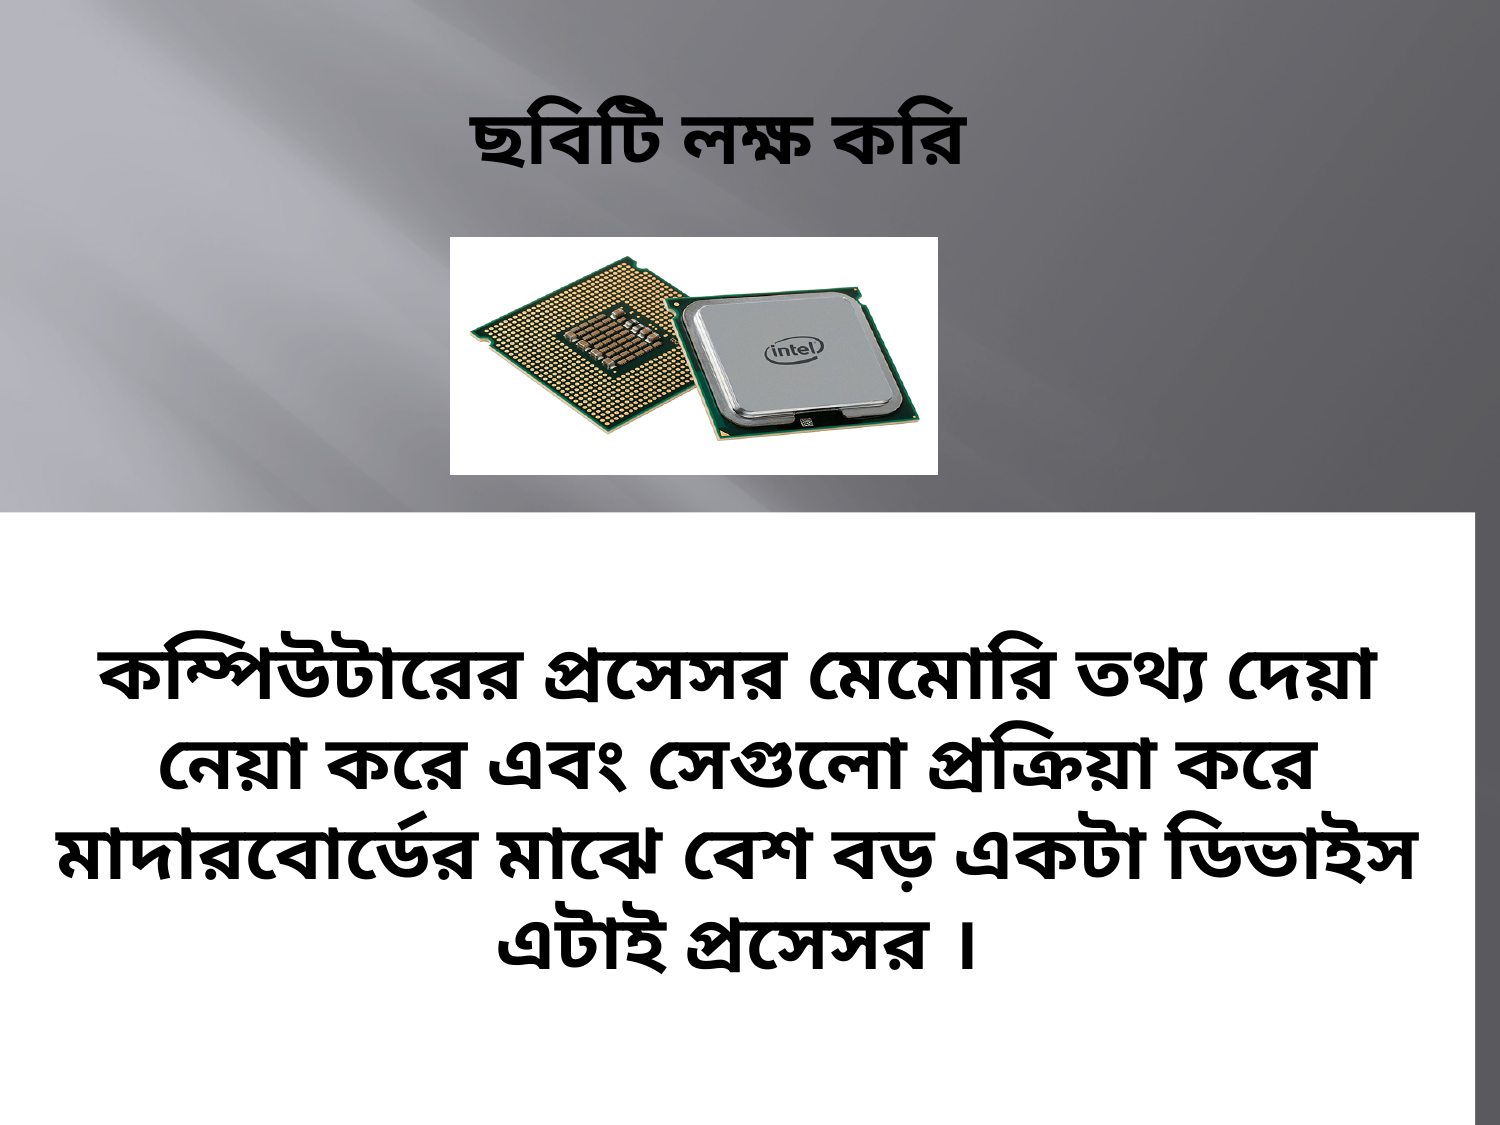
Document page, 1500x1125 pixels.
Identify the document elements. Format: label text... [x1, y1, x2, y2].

subtitle কম্পিউটারের প্রসেসর মেমোরি তথ্য দেয়া নেয়া করে এবং সেগুলো প্রক্রিয়া করে মাদারবোর্ডের মাঝে বেশ বড় একটা ডিভাইস এটাই প্রসেসর । [0, 512, 1476, 1125]
title ছবিটি লক্ষ করি [275, 62, 1163, 180]
picture [449, 237, 938, 476]
